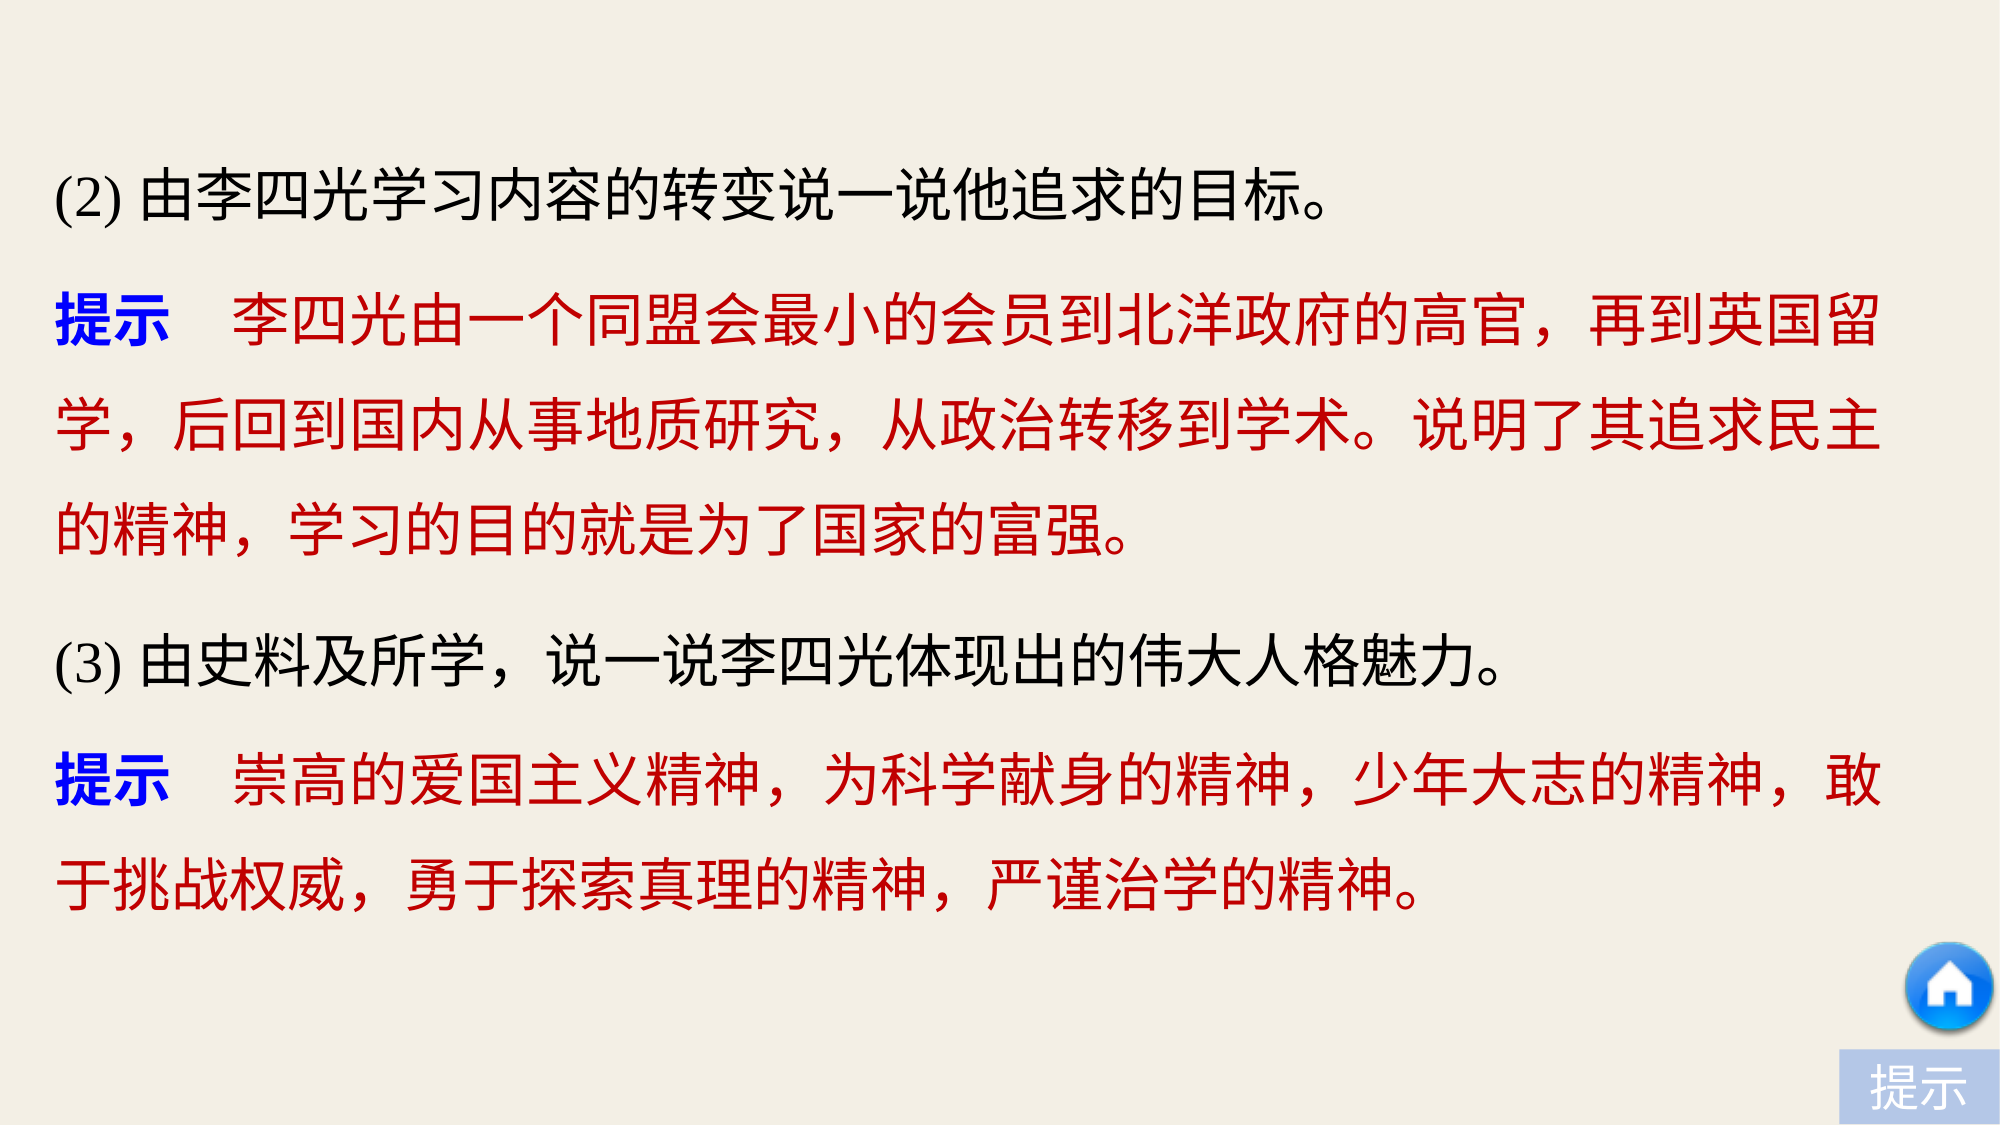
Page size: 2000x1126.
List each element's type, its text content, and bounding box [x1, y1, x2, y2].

text_box 提示 [1839, 1049, 2000, 1125]
picture [1900, 941, 2000, 1042]
text_box (3)由史料及所学，说一说李四光体现出的伟大人格魅力。 [34, 579, 1922, 705]
text_box 提示 崇高的爱国主义精神，为科学献身的精神，少年大志的精神，敢于挑战权威，勇于探索真理的精神，严谨治学的精神。 [34, 698, 1903, 929]
text_box 提示 李四光由一个同盟会最小的会员到北洋政府的高官，再到英国留学，后回到国内从事地质研究，从政治转移到学术。说明了其追求民主的精神，学习的目的就是为了国家的富强。 [34, 237, 1903, 573]
text_box (2)由李四光学习内容的转变说一说他追求的目标。 [34, 113, 1922, 239]
